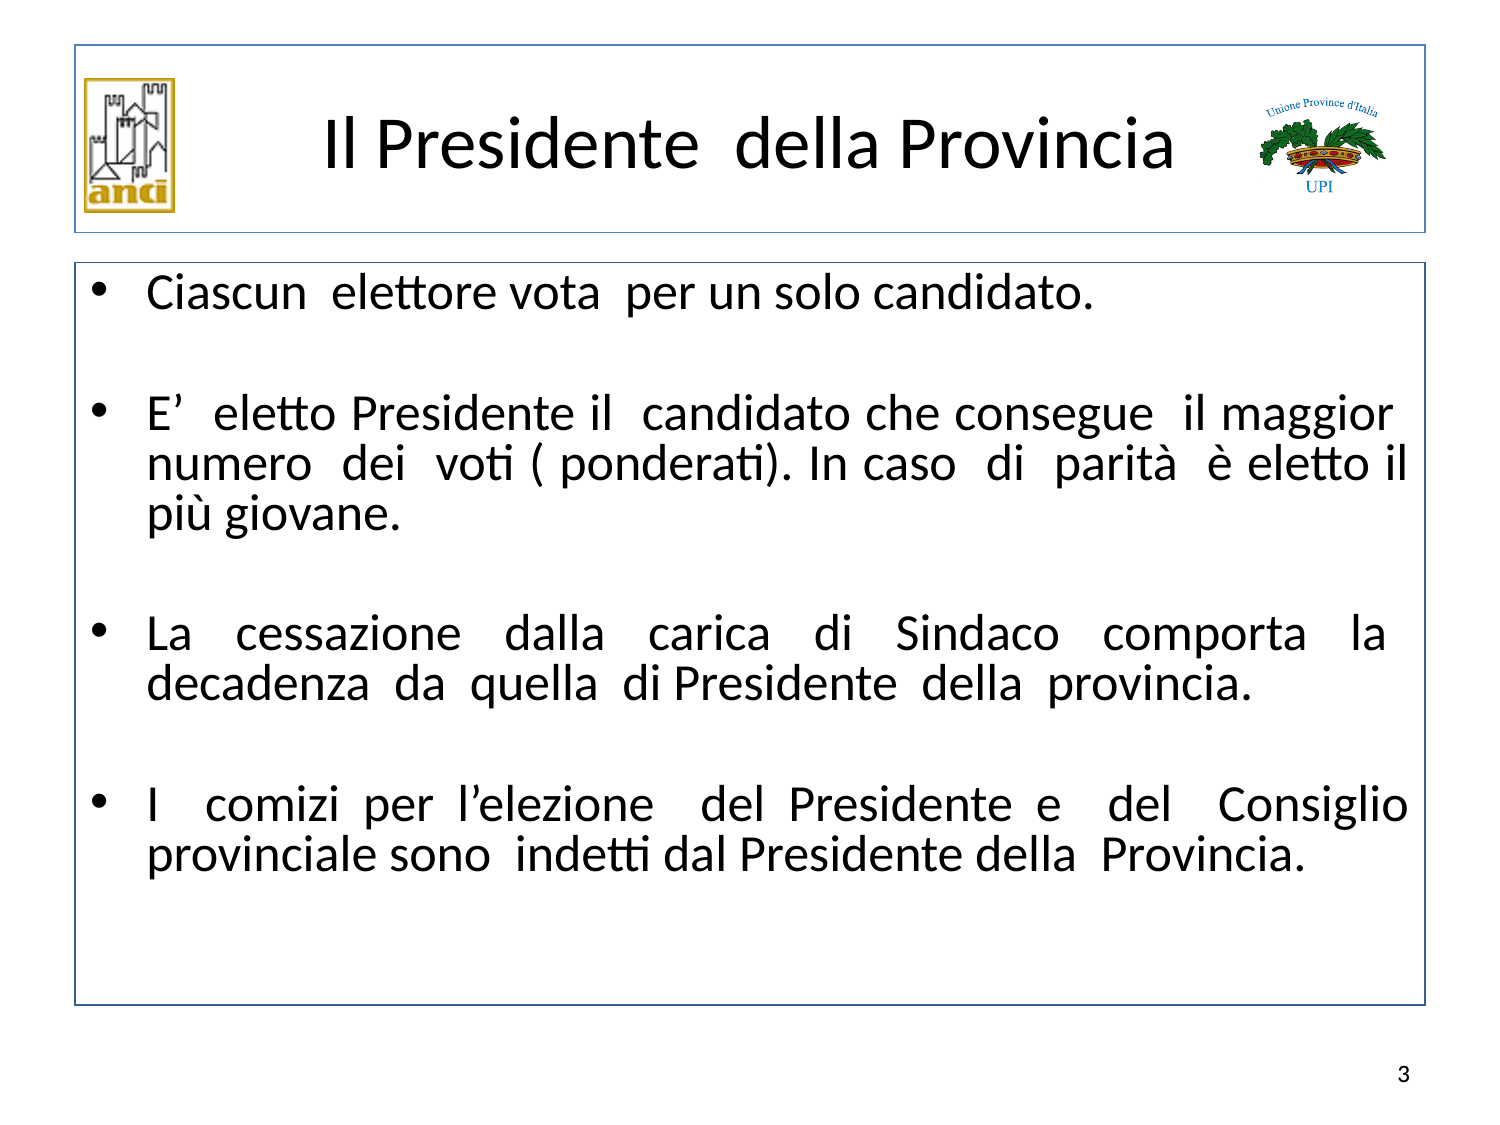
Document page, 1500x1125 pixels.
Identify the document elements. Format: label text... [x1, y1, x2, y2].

picture [1257, 96, 1388, 195]
list Ciascun elettore vota per un solo candidato. E’ eletto Presidente il candidato che consegue il maggior numero dei voti ( ponderati). In caso di parità è eletto il più giovane. La cessazione dalla carica di Sindaco comporta la decadenza da quella di Presidente della provincia. I comizi per l’elezione del Presidente e del Consiglio provinciale sono indetti dal Presidente della Provincia. [74, 262, 1426, 1006]
title Il Presidente della Provincia [74, 44, 1426, 233]
text_box 3 [1074, 1042, 1425, 1103]
picture [84, 78, 176, 214]
